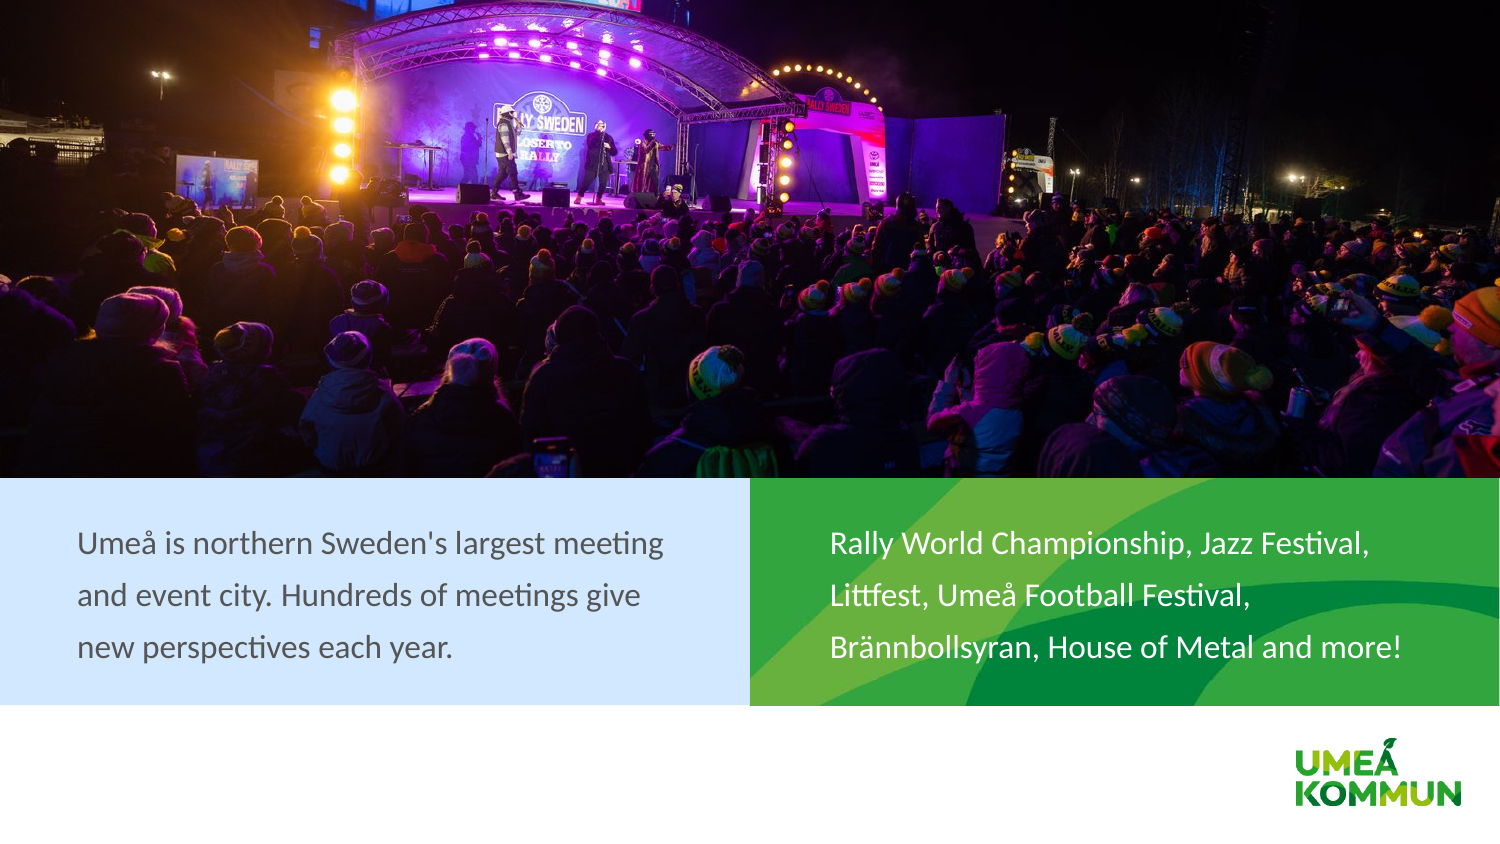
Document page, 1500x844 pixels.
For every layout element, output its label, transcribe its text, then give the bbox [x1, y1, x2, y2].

list Umeå is northern Sweden's largest meeting and event city. Hundreds of meetings give new perspectives each year. [62, 501, 705, 697]
picture [0, 0, 1500, 706]
list Rally World Championship, Jazz Festival, Littfest, Umeå Football Festival, Brännbollsyran, House of Metal and more! [814, 501, 1427, 697]
picture [1296, 738, 1461, 806]
